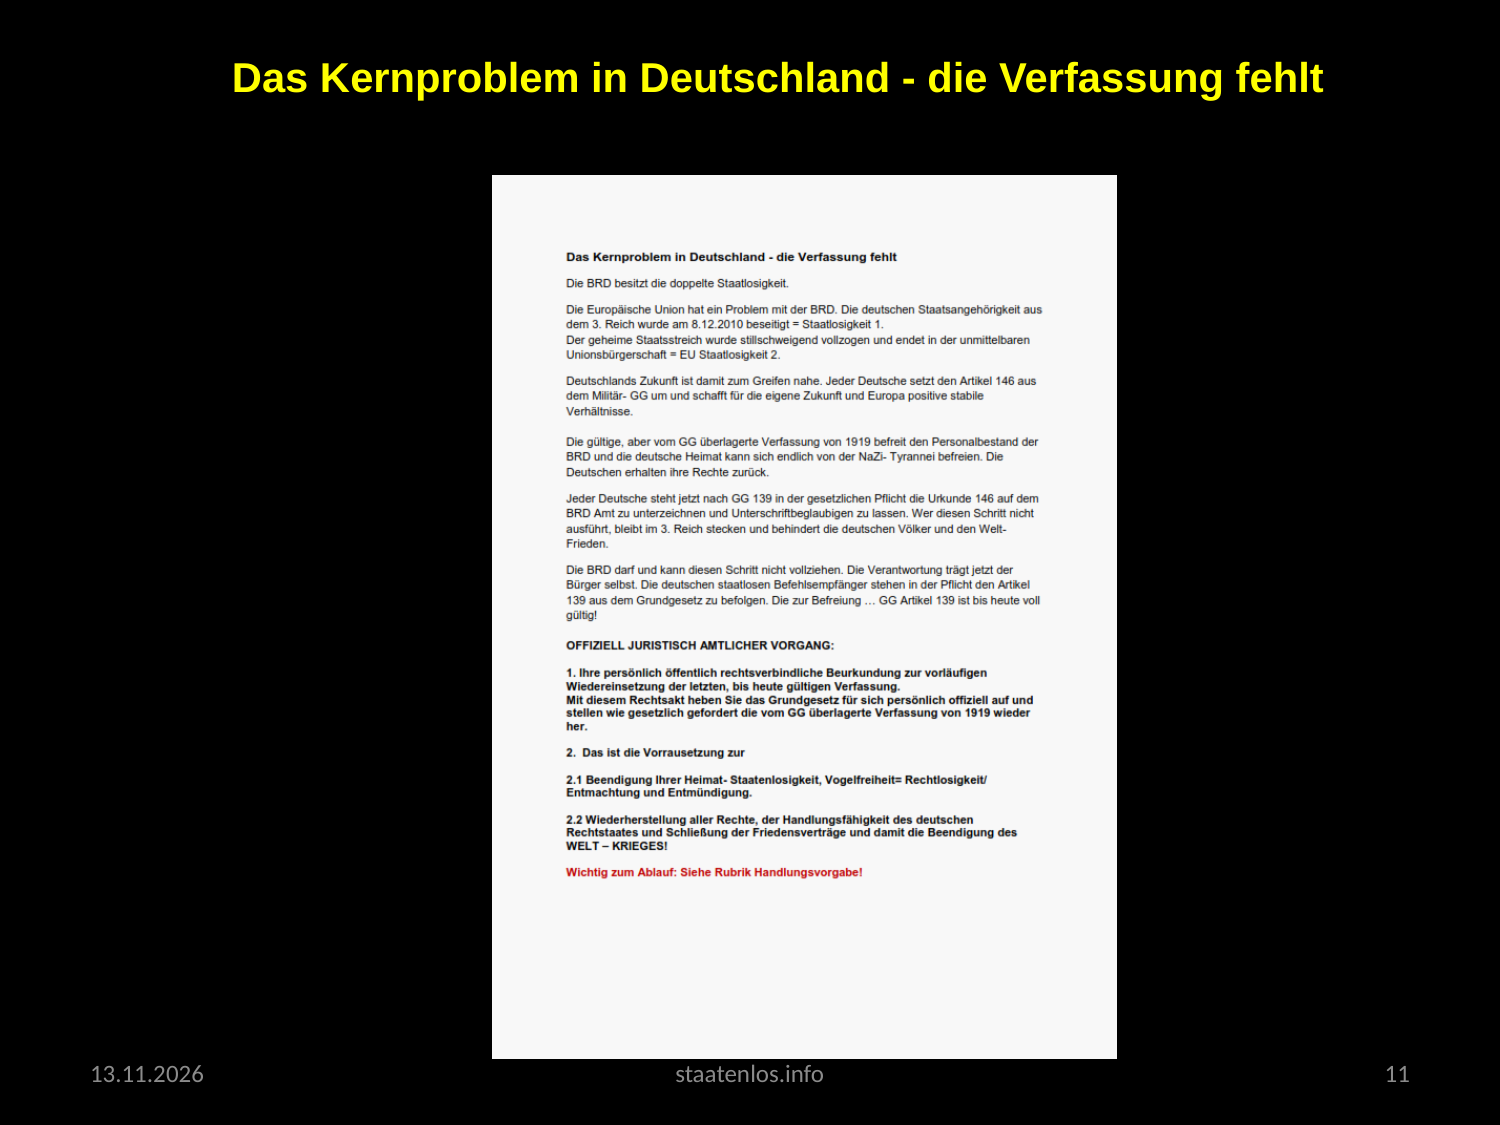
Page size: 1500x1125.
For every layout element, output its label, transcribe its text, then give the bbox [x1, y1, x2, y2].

picture [491, 175, 1117, 1059]
title Das Kernproblem in Deutschland - die Verfassung fehlt [140, 0, 1416, 153]
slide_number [75, 1042, 425, 1103]
slide_number 11 [1074, 1042, 1425, 1103]
footer staatenlos.info [512, 1066, 988, 1103]
